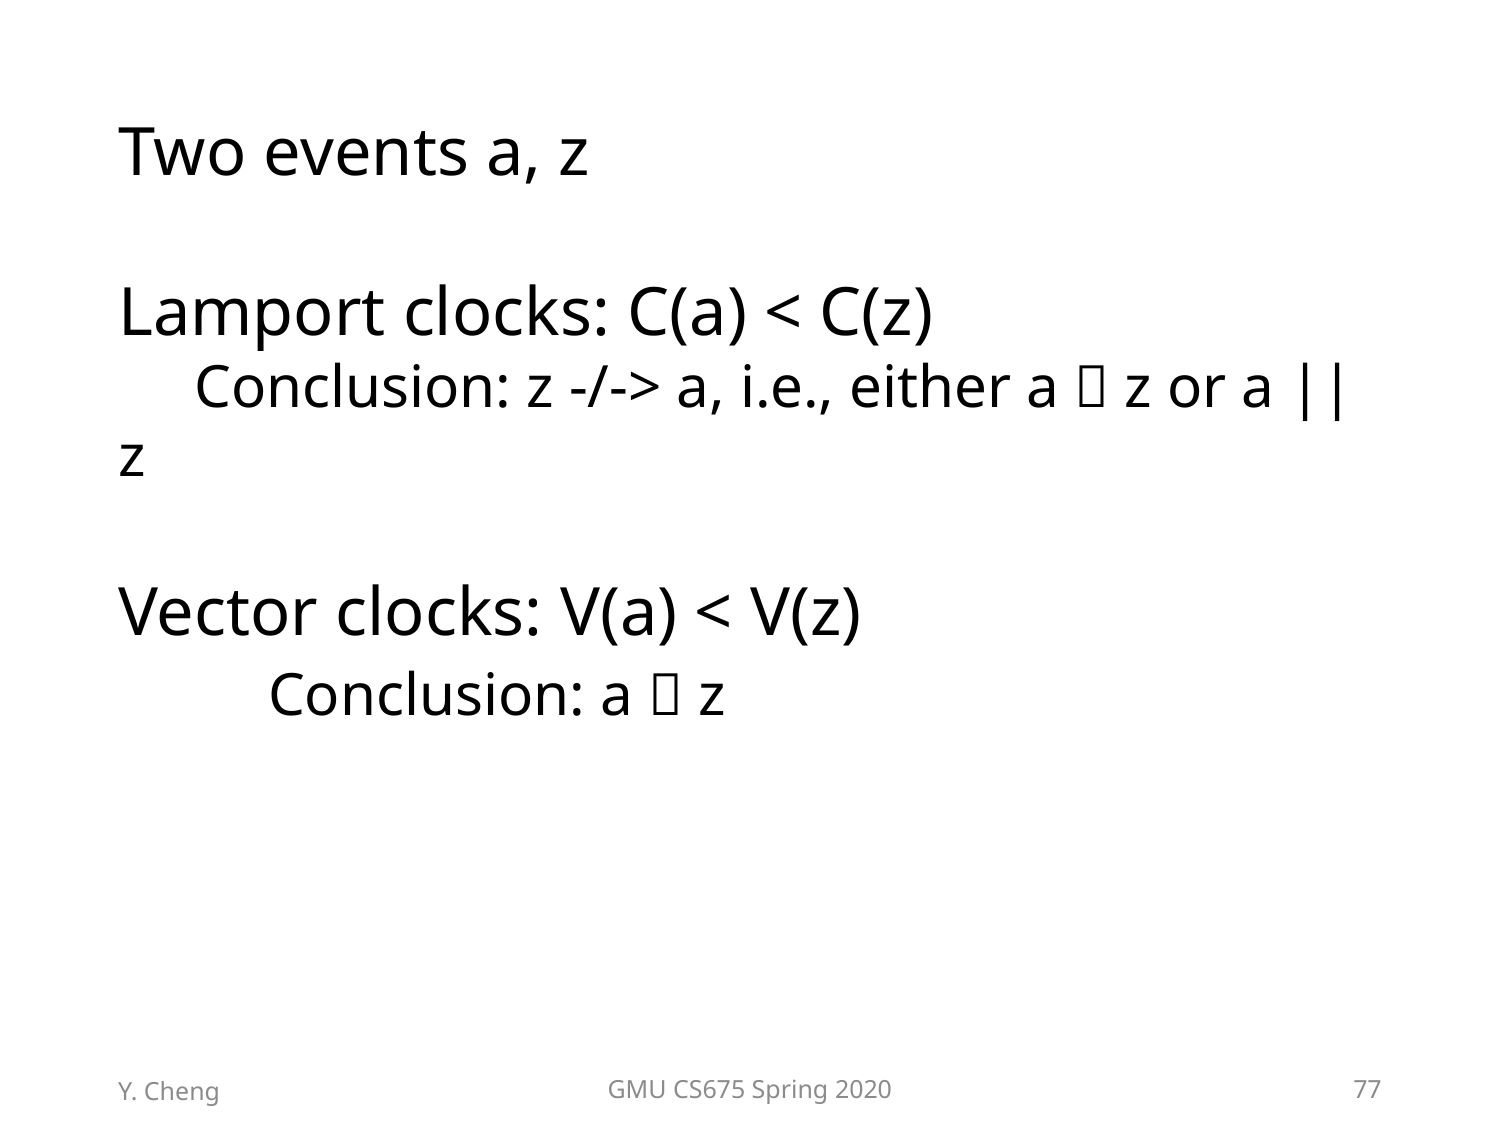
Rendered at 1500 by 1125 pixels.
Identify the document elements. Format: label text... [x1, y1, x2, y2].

list Two events a, z Lamport clocks: C(a) < C(z) Conclusion: z -/-> a, i.e., either a  z or a || z Vector clocks: V(a) < V(z) Conclusion: a  z [103, 30, 1397, 807]
slide_number Y. Cheng [103, 1060, 441, 1121]
slide_number 77 [1059, 1060, 1397, 1121]
footer GMU CS675 Spring 2020 [496, 1060, 1004, 1121]
